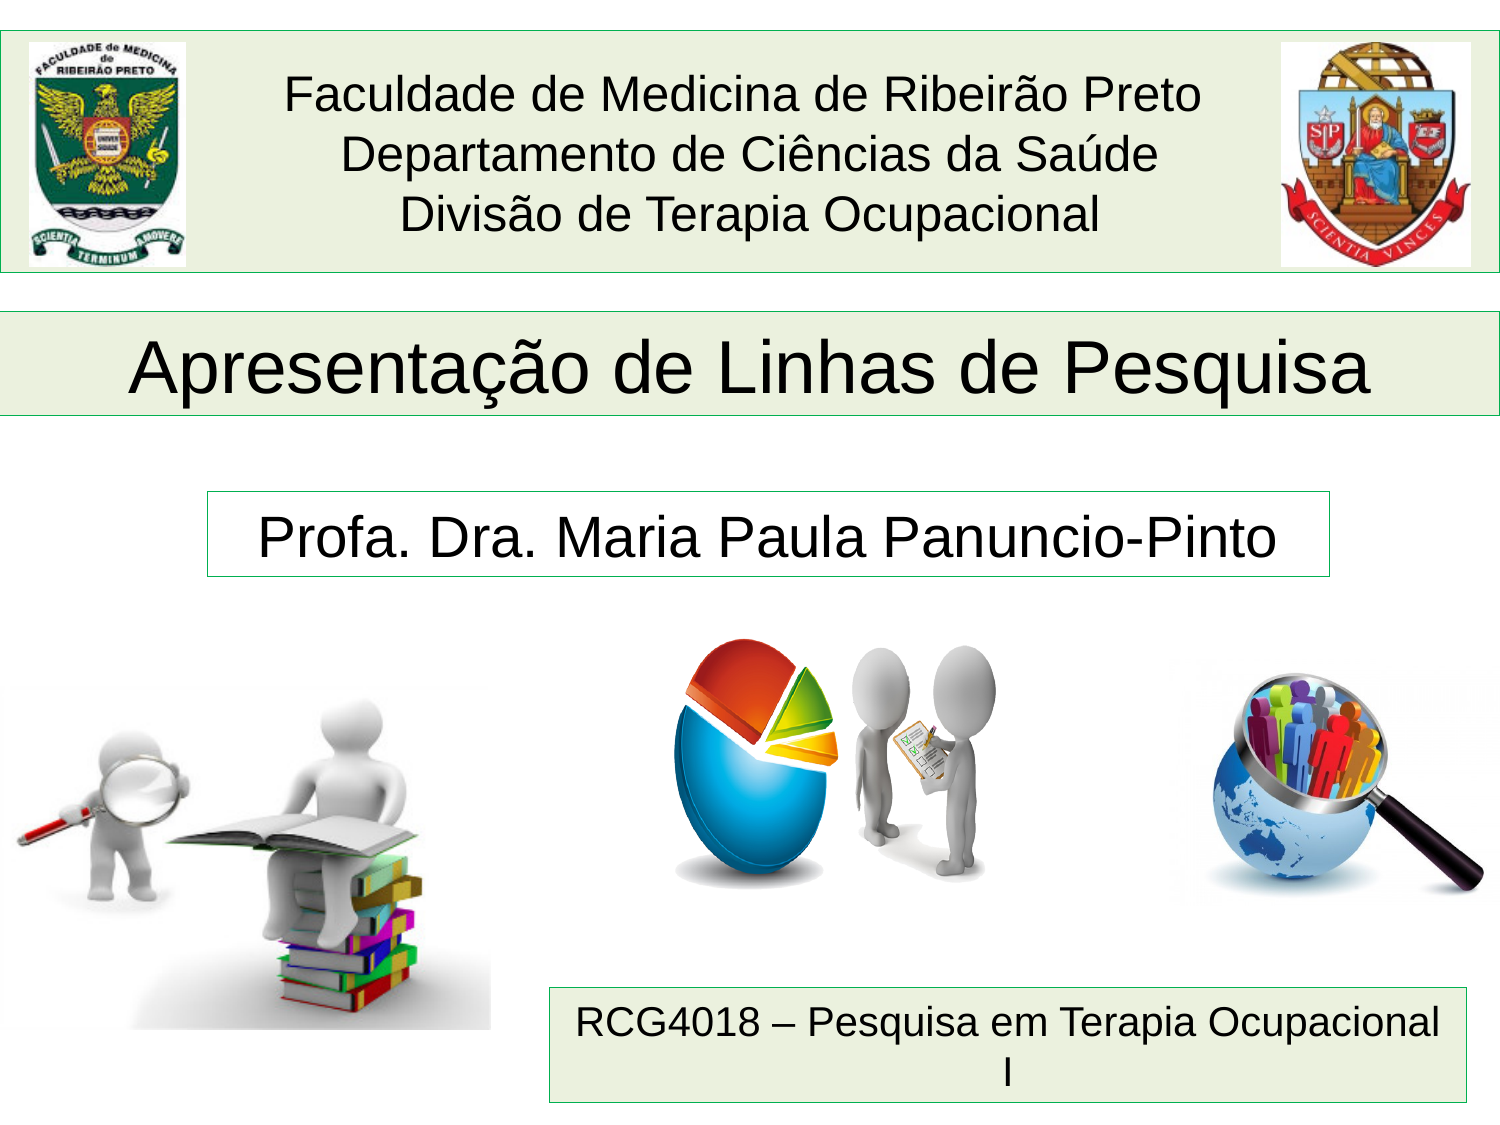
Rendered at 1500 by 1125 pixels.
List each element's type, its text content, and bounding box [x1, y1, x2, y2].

picture [1168, 659, 1500, 906]
text_box Apresentação de Linhas de Pesquisa [0, 311, 1500, 416]
text_box Profa. Dra. Maria Paula Panuncio-Pinto [207, 491, 1330, 577]
picture [29, 42, 186, 267]
picture [653, 633, 1009, 894]
picture [1281, 42, 1471, 267]
picture [0, 686, 491, 1031]
text_box RCG4018 – Pesquisa em Terapia Ocupacional I [549, 987, 1467, 1103]
title Faculdade de Medicina de Ribeirão Preto Departamento de Ciências da Saúde Divisão de Terapia Ocupacional [0, 30, 1500, 273]
